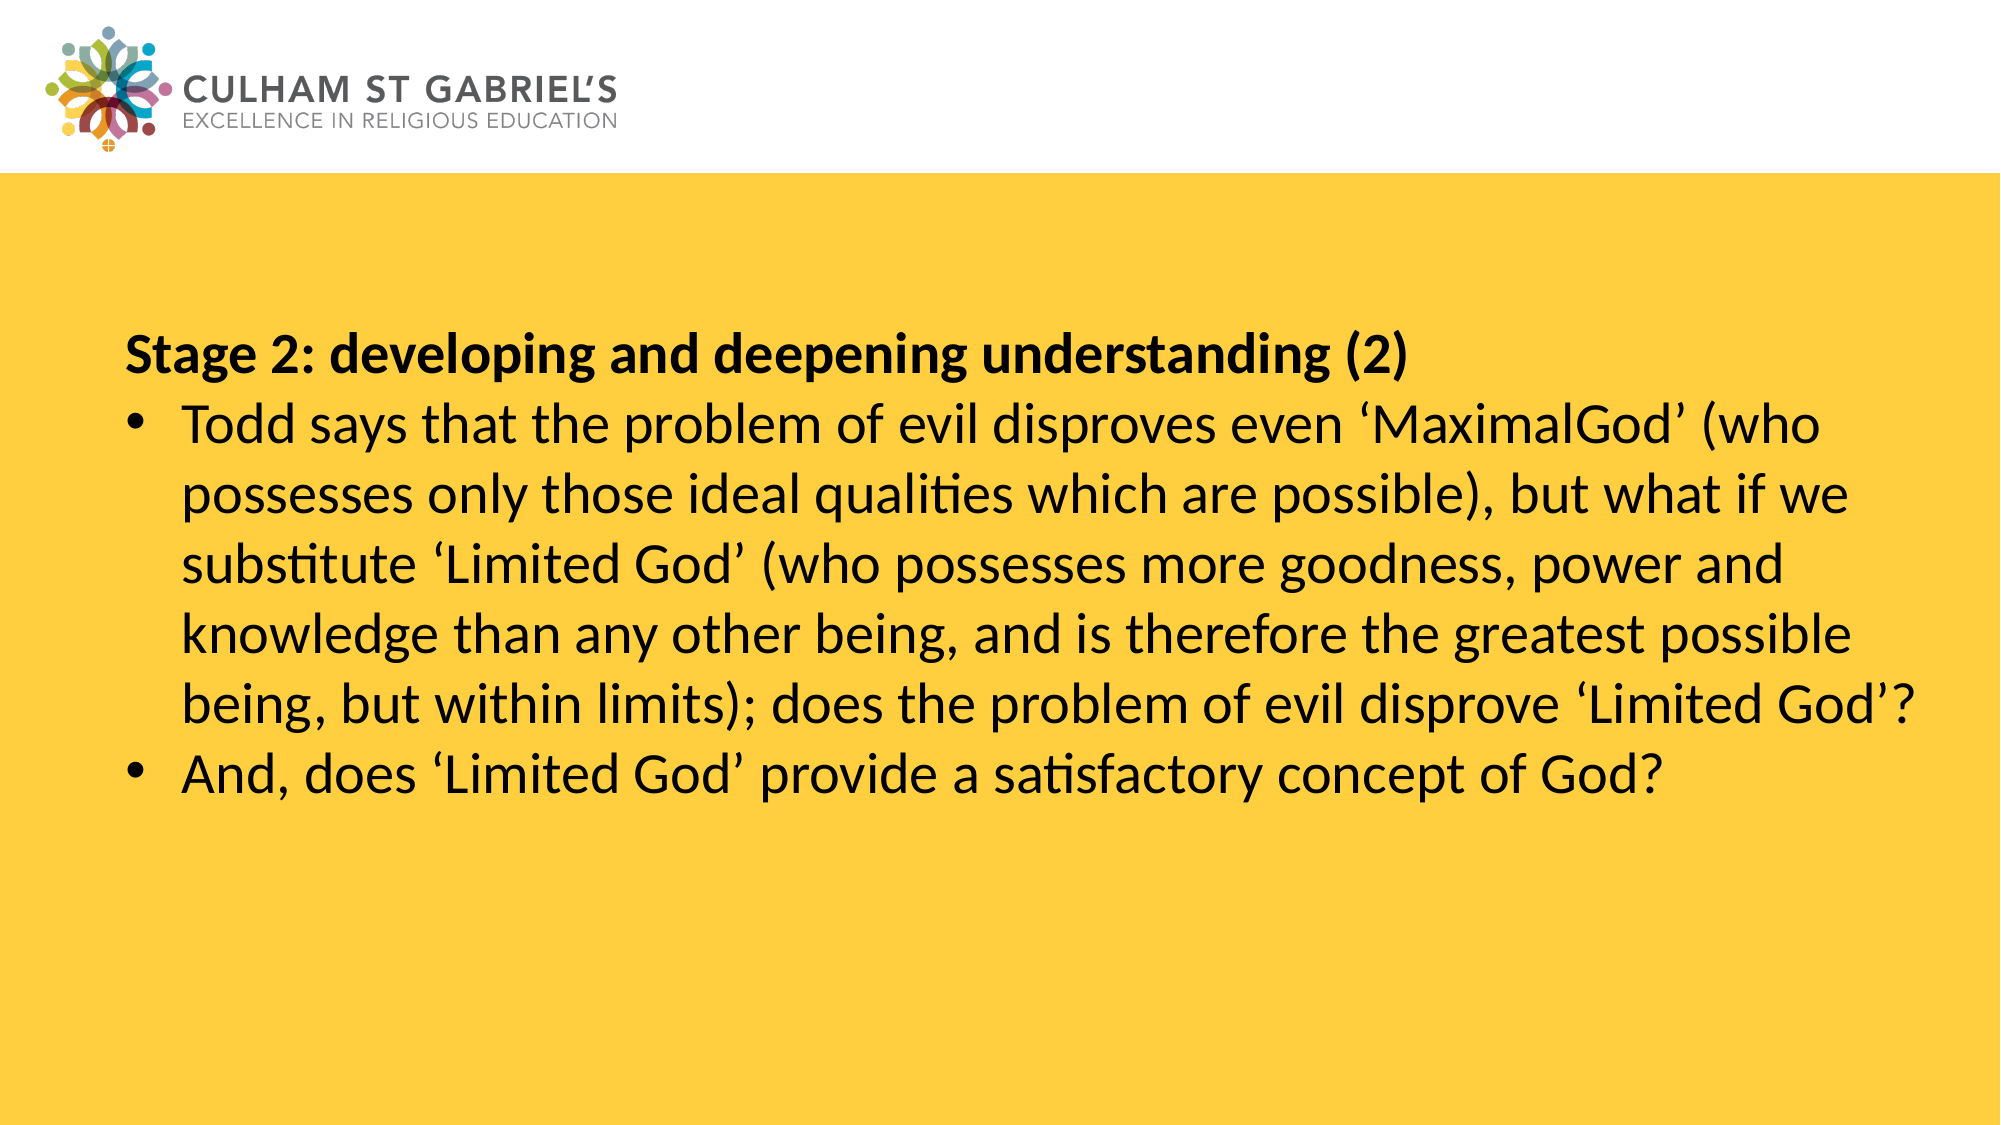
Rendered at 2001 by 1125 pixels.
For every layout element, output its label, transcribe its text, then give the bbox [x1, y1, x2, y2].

text_box Stage 2: developing and deepening understanding (2) Todd says that the problem of evil disproves even ‘MaximalGod’ (who possesses only those ideal qualities which are possible), but what if we substitute ‘Limited God’ (who possesses more goodness, power and knowledge than any other being, and is therefore the greatest possible being, but within limits); does the problem of evil disprove ‘Limited God’? And, does ‘Limited God’ provide a satisfactory concept of God? [110, 307, 1946, 813]
picture [40, 21, 621, 157]
